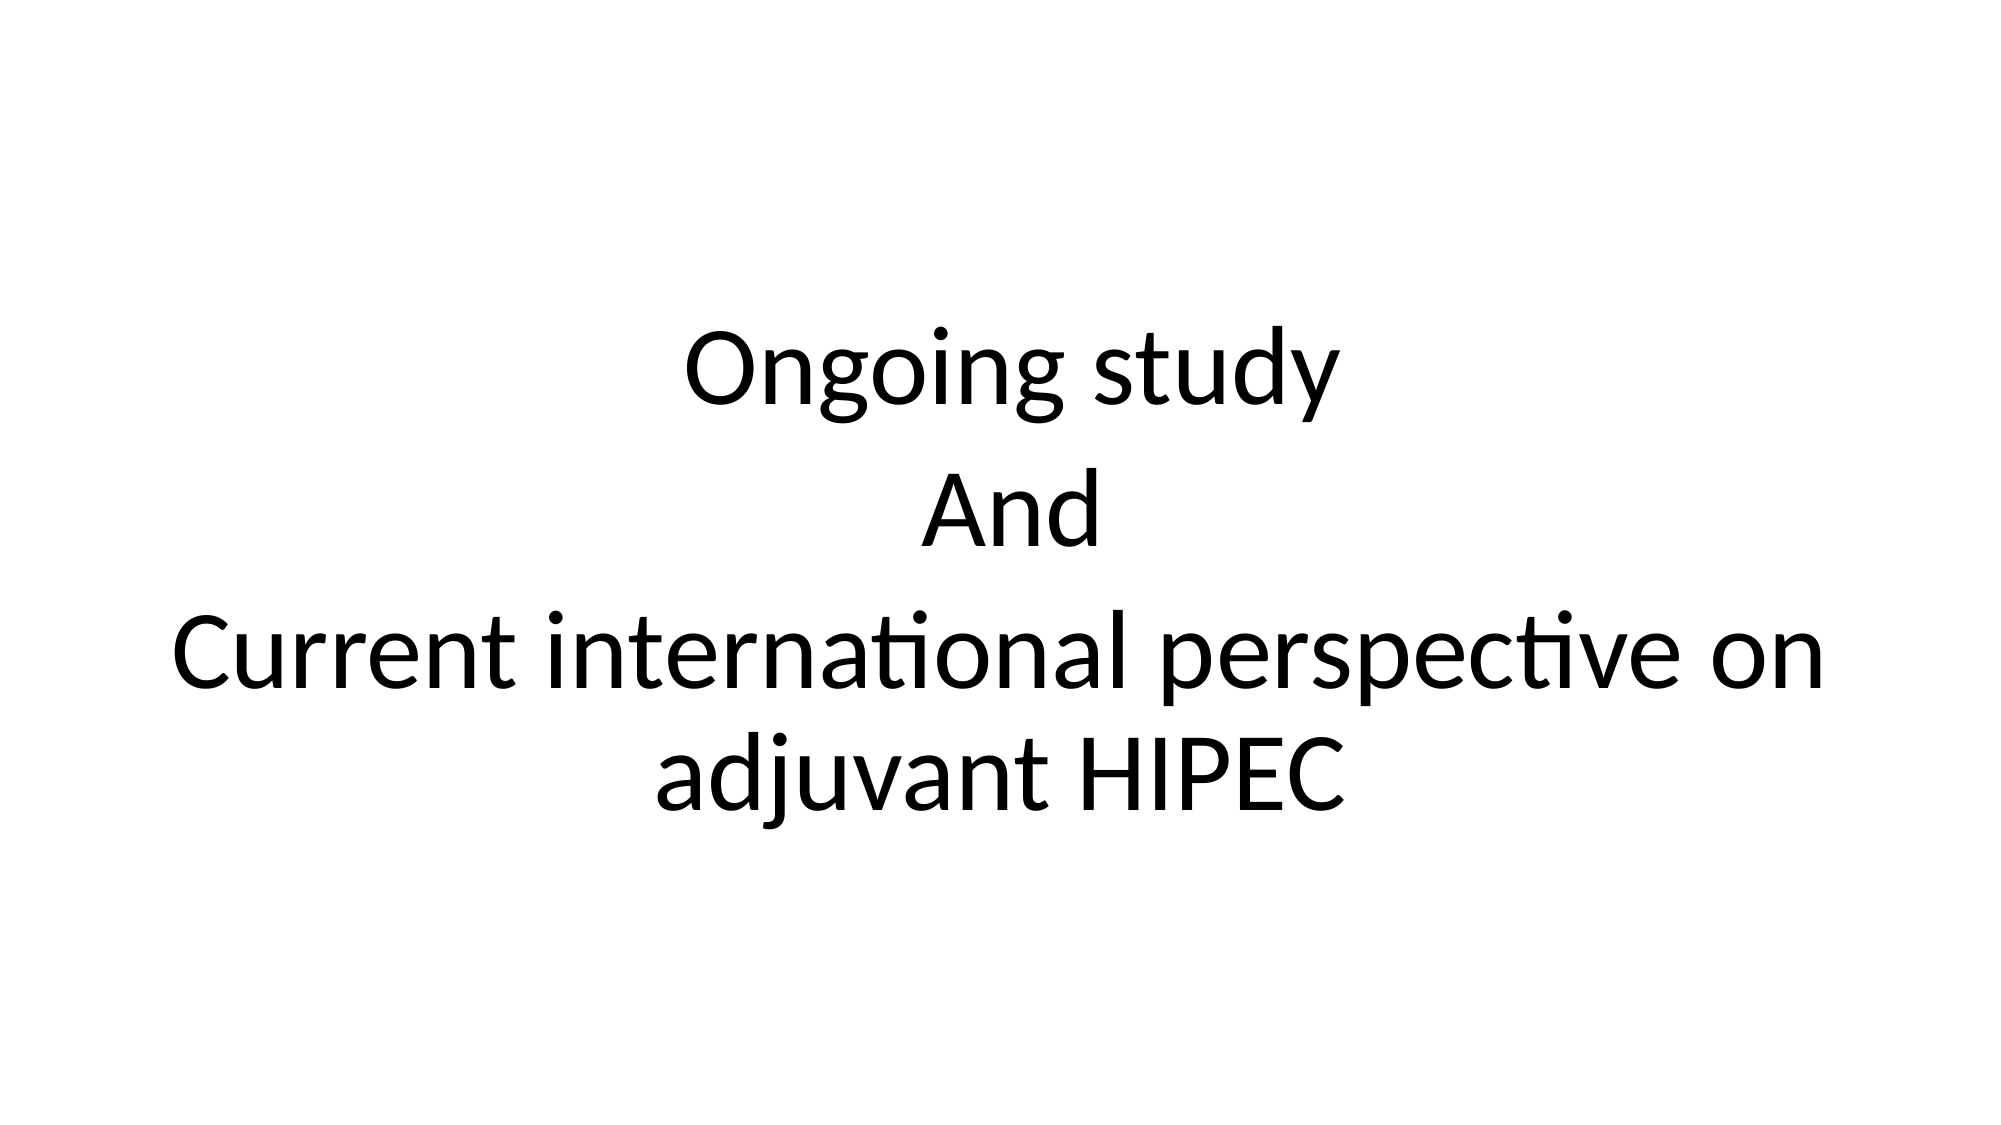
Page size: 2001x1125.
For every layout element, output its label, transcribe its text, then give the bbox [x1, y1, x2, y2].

list Ongoing study And Current international perspective on adjuvant HIPEC [137, 299, 1863, 1014]
